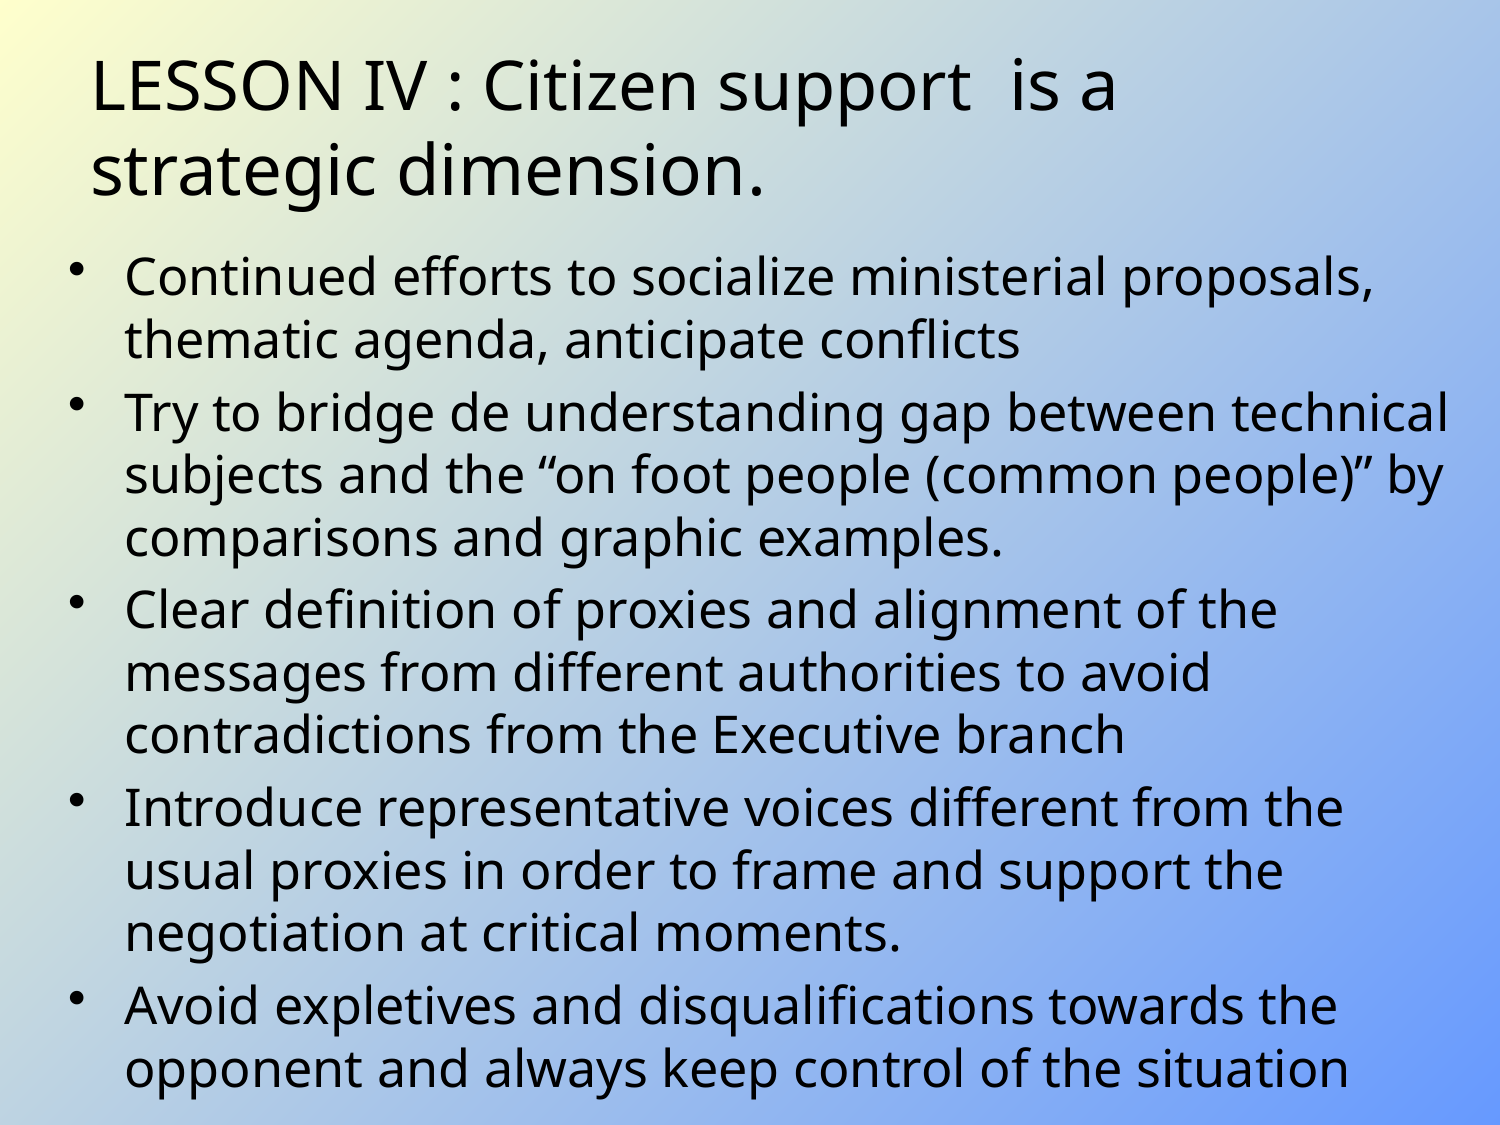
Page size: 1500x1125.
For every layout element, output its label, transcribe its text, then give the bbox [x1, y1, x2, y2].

list Continued efforts to socialize ministerial proposals, thematic agenda, anticipate conflicts Try to bridge de understanding gap between technical subjects and the “on foot people (common people)” by comparisons and graphic examples. Clear definition of proxies and alignment of the messages from different authorities to avoid contradictions from the Executive branch Introduce representative voices different from the usual proxies in order to frame and support the negotiation at critical moments. Avoid expletives and disqualifications towards the opponent and always keep control of the situation [52, 235, 1479, 1125]
title LESSON IV : Citizen support is a strategic dimension. [74, 30, 1426, 219]
